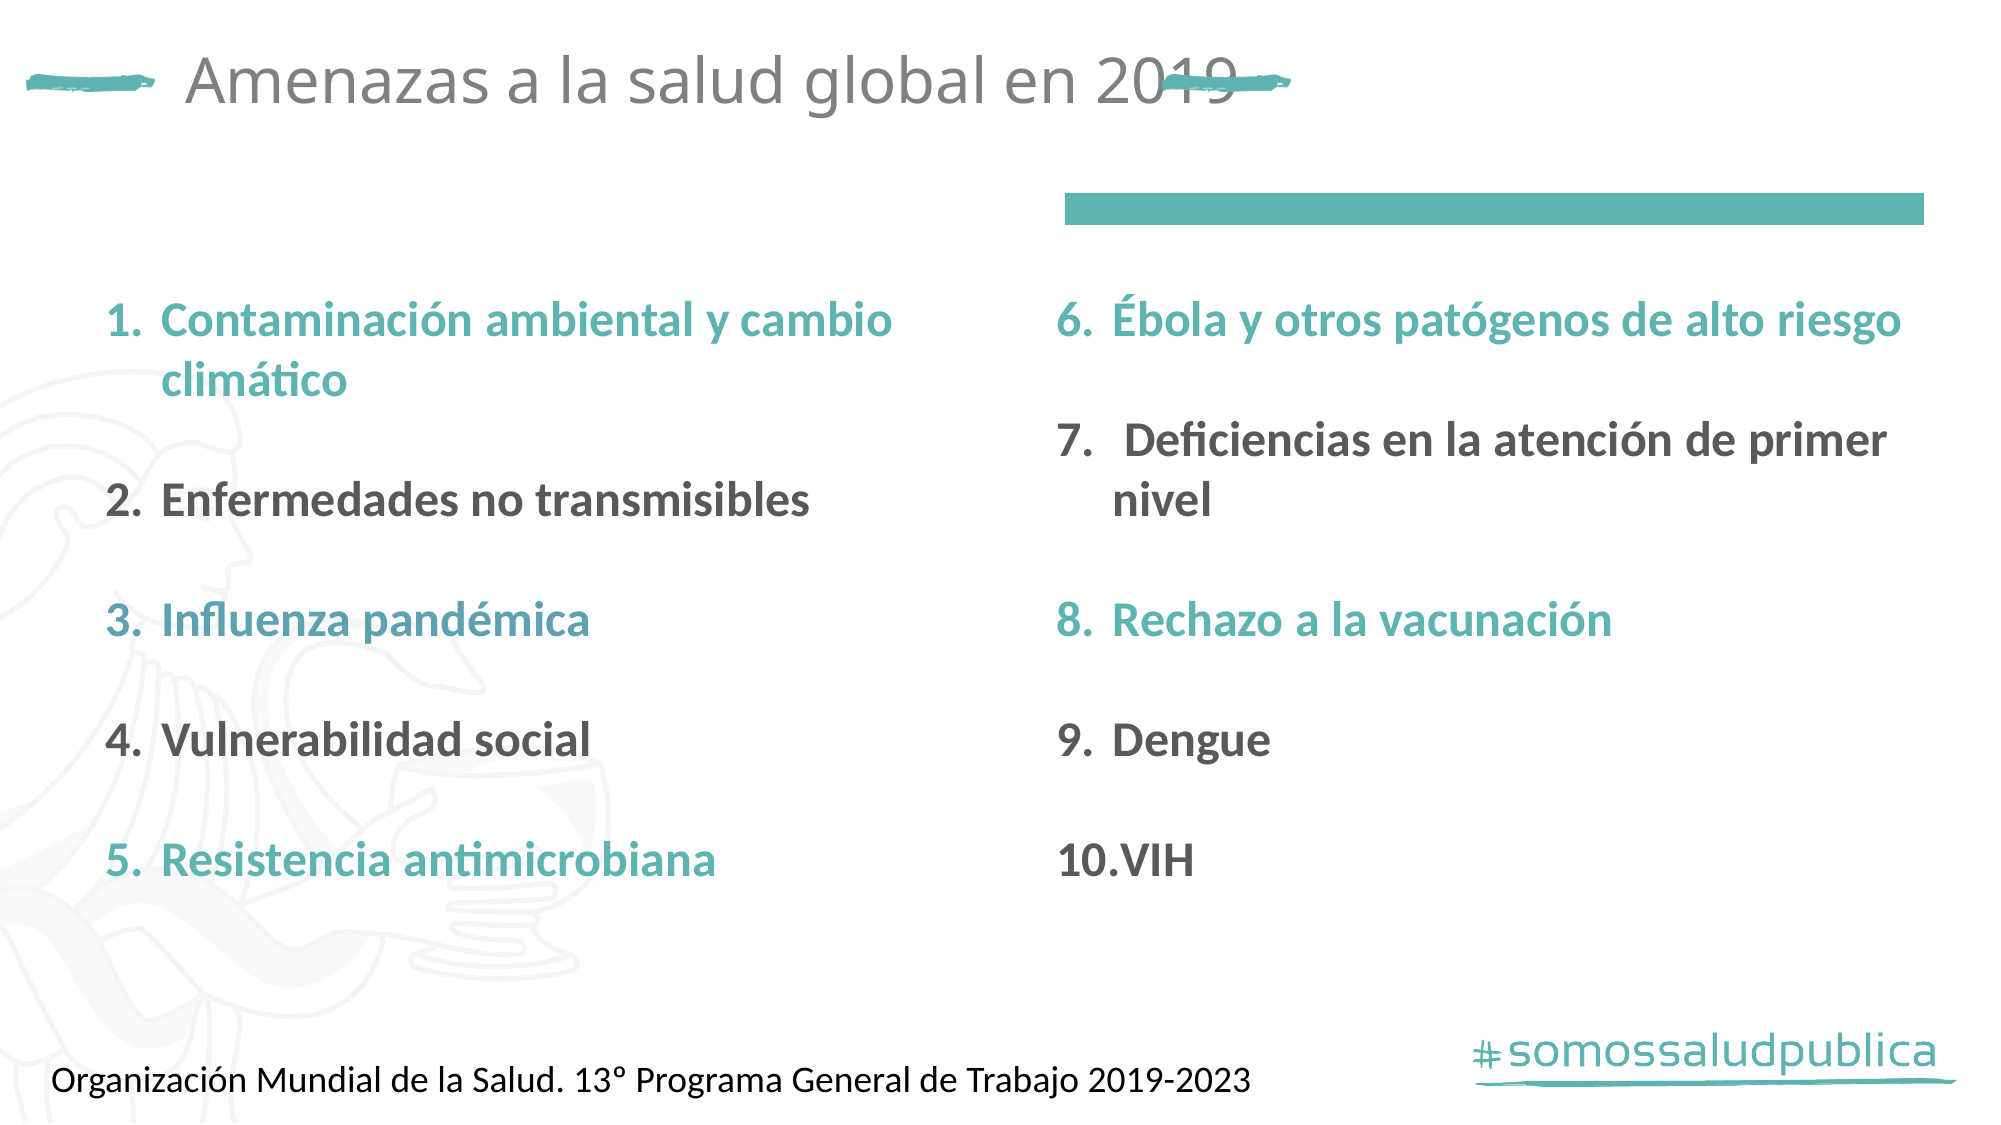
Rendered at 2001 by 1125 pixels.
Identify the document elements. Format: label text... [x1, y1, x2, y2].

text_box Contaminación ambiental y cambio climático Enfermedades no transmisibles Influenza pandémica Vulnerabilidad social Resistencia antimicrobiana [90, 278, 950, 954]
text_box Ébola y otros patógenos de alto riesgo Deficiencias en la atención de primer nivel Rechazo a la vacunación Dengue VIH [1041, 278, 1946, 894]
picture [0, 369, 611, 1123]
text_box Organización Mundial de la Salud. 13º Programa General de Trabajo 2019-2023 [611, 1047, 1268, 1108]
text_box Amenazas a la salud global en 2019 [170, 8, 1295, 157]
picture [1458, 1003, 1969, 1089]
picture [1162, 74, 1291, 92]
picture [26, 74, 155, 92]
text_box [1064, 192, 1925, 226]
